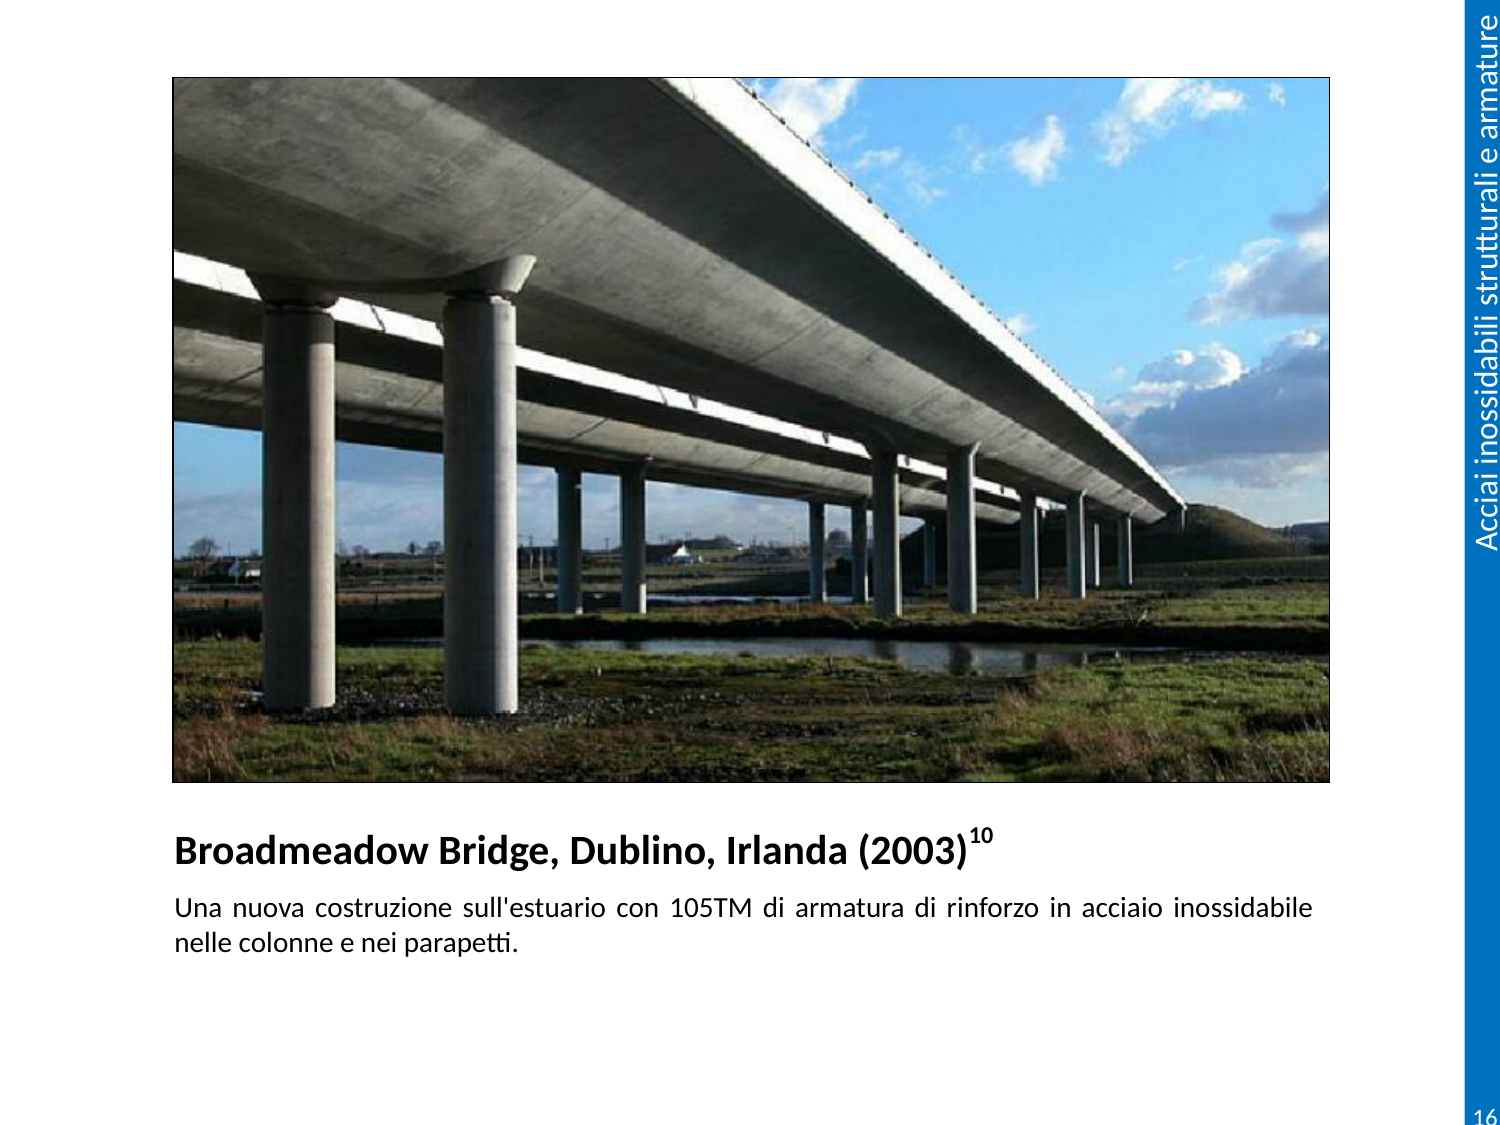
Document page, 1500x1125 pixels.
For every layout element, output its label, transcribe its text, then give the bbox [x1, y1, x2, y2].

picture [173, 77, 1330, 783]
list Una nuova costruzione sull'estuario con 105TM di armatura di rinforzo in acciaio inossidabile nelle colonne e nei parapetti. [159, 880, 1330, 1013]
title Broadmeadow Bridge, Dublino, Irlanda (2003)10 [159, 787, 1060, 880]
